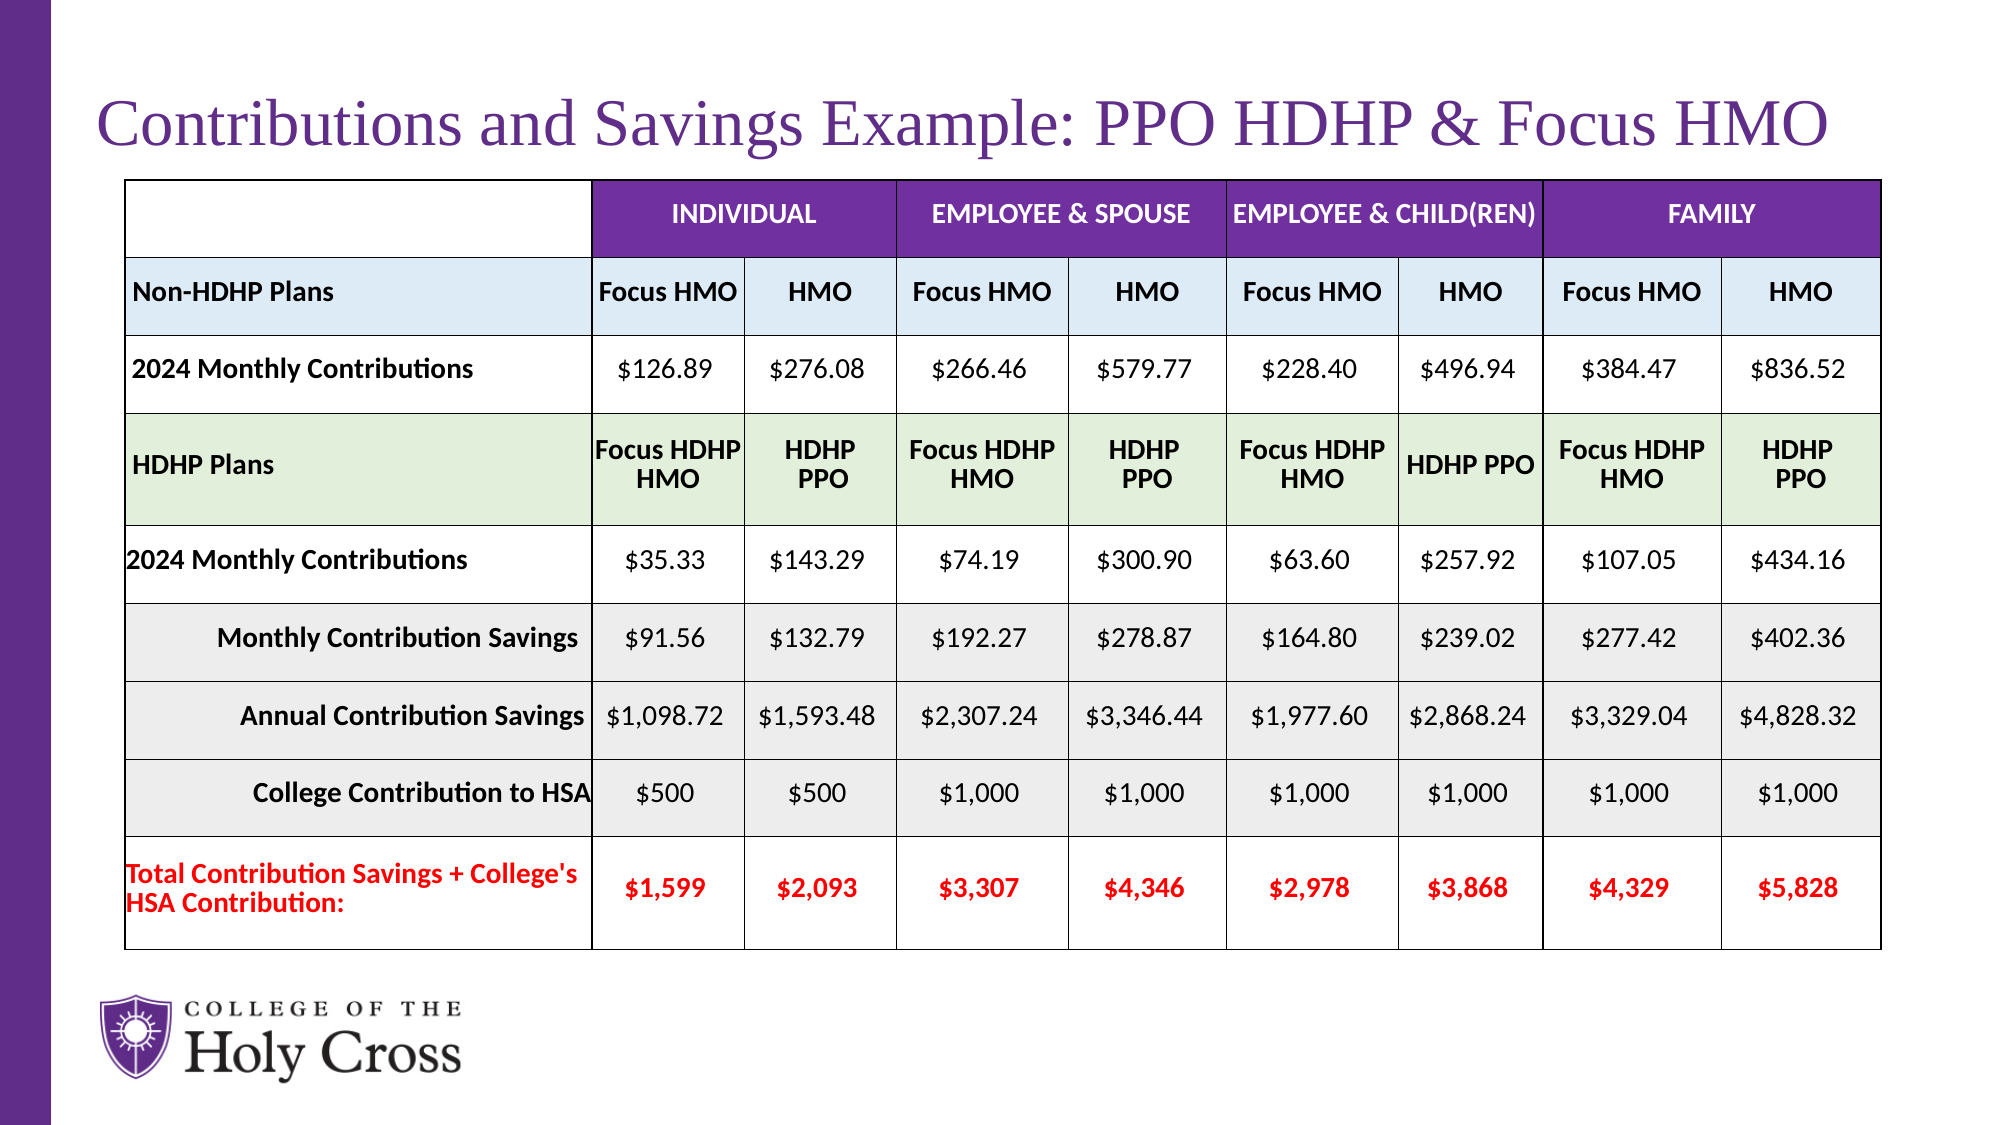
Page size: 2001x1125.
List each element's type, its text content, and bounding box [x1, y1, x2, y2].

table_cell $496.94 [1399, 336, 1542, 413]
table_cell $63.60 [1227, 526, 1398, 603]
table_cell $2,868.24 [1399, 682, 1542, 759]
table_cell $276.08 [745, 336, 896, 413]
table_cell $164.80 [1227, 604, 1398, 681]
table_cell 2024 Monthly Contributions [126, 526, 591, 603]
table_cell Focus HDHP HMO [1227, 414, 1398, 525]
table_cell $3,868 [1399, 837, 1542, 949]
table_cell HDHP PPO [745, 414, 896, 525]
table_cell $239.02 [1399, 604, 1542, 681]
table_cell $132.79 [745, 604, 896, 681]
table_cell HDHP PPO [1722, 414, 1880, 525]
table_cell $402.36 [1722, 604, 1880, 681]
table_cell HDHP Plans [126, 414, 591, 525]
table_cell $1,593.48 [745, 682, 896, 759]
table_cell $266.46 [897, 336, 1068, 413]
table_cell $192.27 [897, 604, 1068, 681]
table_cell $257.92 [1399, 526, 1542, 603]
table_cell HMO [1399, 258, 1542, 335]
table_cell $3,307 [897, 837, 1068, 949]
table_cell $300.90 [1069, 526, 1226, 603]
table_cell Focus HDHP HMO [1544, 414, 1721, 525]
table_cell HDHP PPO [1069, 414, 1226, 525]
table_cell Annual Contribution Savings [126, 682, 591, 759]
table_cell $2,093 [745, 837, 896, 949]
table_cell $500 [745, 760, 896, 836]
table_cell $4,329 [1544, 837, 1721, 949]
table_cell $3,329.04 [1544, 682, 1721, 759]
table_cell $228.40 [1227, 336, 1398, 413]
table_cell HDHP PPO [1399, 414, 1542, 525]
table_cell $579.77 [1069, 336, 1226, 413]
table_cell $3,346.44 [1069, 682, 1226, 759]
table_cell $2,978 [1227, 837, 1398, 949]
table_cell $1,098.72 [593, 682, 744, 759]
table_cell Focus HMO [897, 258, 1068, 335]
table_cell $143.29 [745, 526, 896, 603]
table_cell Focus HMO [1227, 258, 1398, 335]
table_cell $4,828.32 [1722, 682, 1880, 759]
table_cell $500 [593, 760, 744, 836]
table_cell $1,000 [1544, 760, 1721, 836]
table_cell $1,000 [1069, 760, 1226, 836]
table_cell Focus HDHP HMO [593, 414, 744, 525]
table_cell HMO [1722, 258, 1880, 335]
table_cell $1,000 [1722, 760, 1880, 836]
title Contributions and Savings Example: PPO HDHP & Focus HMO [81, 24, 1882, 213]
table_cell $1,599 [593, 837, 744, 949]
table_cell $74.19 [897, 526, 1068, 603]
table_cell $107.05 [1544, 526, 1721, 603]
table_cell Monthly Contribution Savings [126, 604, 591, 681]
text_box [124, 179, 2000, 255]
table_cell HMO [745, 258, 896, 335]
table_cell $1,977.60 [1227, 682, 1398, 759]
table_cell $4,346 [1069, 837, 1226, 949]
table_cell $1,000 [1399, 760, 1542, 836]
table_cell $5,828 [1722, 837, 1880, 949]
table_cell $434.16 [1722, 526, 1880, 603]
table_cell HMO [1069, 258, 1226, 335]
table_cell 2024 Monthly Contributions [126, 336, 591, 413]
table_cell $126.89 [593, 336, 744, 413]
table_cell College Contribution to HSA [126, 760, 591, 836]
table_cell Focus HDHP HMO [897, 414, 1068, 525]
table_cell Focus HMO [593, 258, 744, 335]
table_cell $277.42 [1544, 604, 1721, 681]
table_cell $1,000 [1227, 760, 1398, 836]
table_cell $35.33 [593, 526, 744, 603]
table_cell $384.47 [1544, 336, 1721, 413]
table_cell $278.87 [1069, 604, 1226, 681]
table_cell Focus HMO [1544, 258, 1721, 335]
table_cell Non-HDHP Plans [126, 258, 591, 335]
table_cell $2,307.24 [897, 682, 1068, 759]
table_cell $1,000 [897, 760, 1068, 836]
table_cell $836.52 [1722, 336, 1880, 413]
picture [0, 0, 2000, 1125]
table_cell Total Contribution Savings + College's HSA Contribution: [126, 837, 591, 949]
table_cell $91.56 [593, 604, 744, 681]
